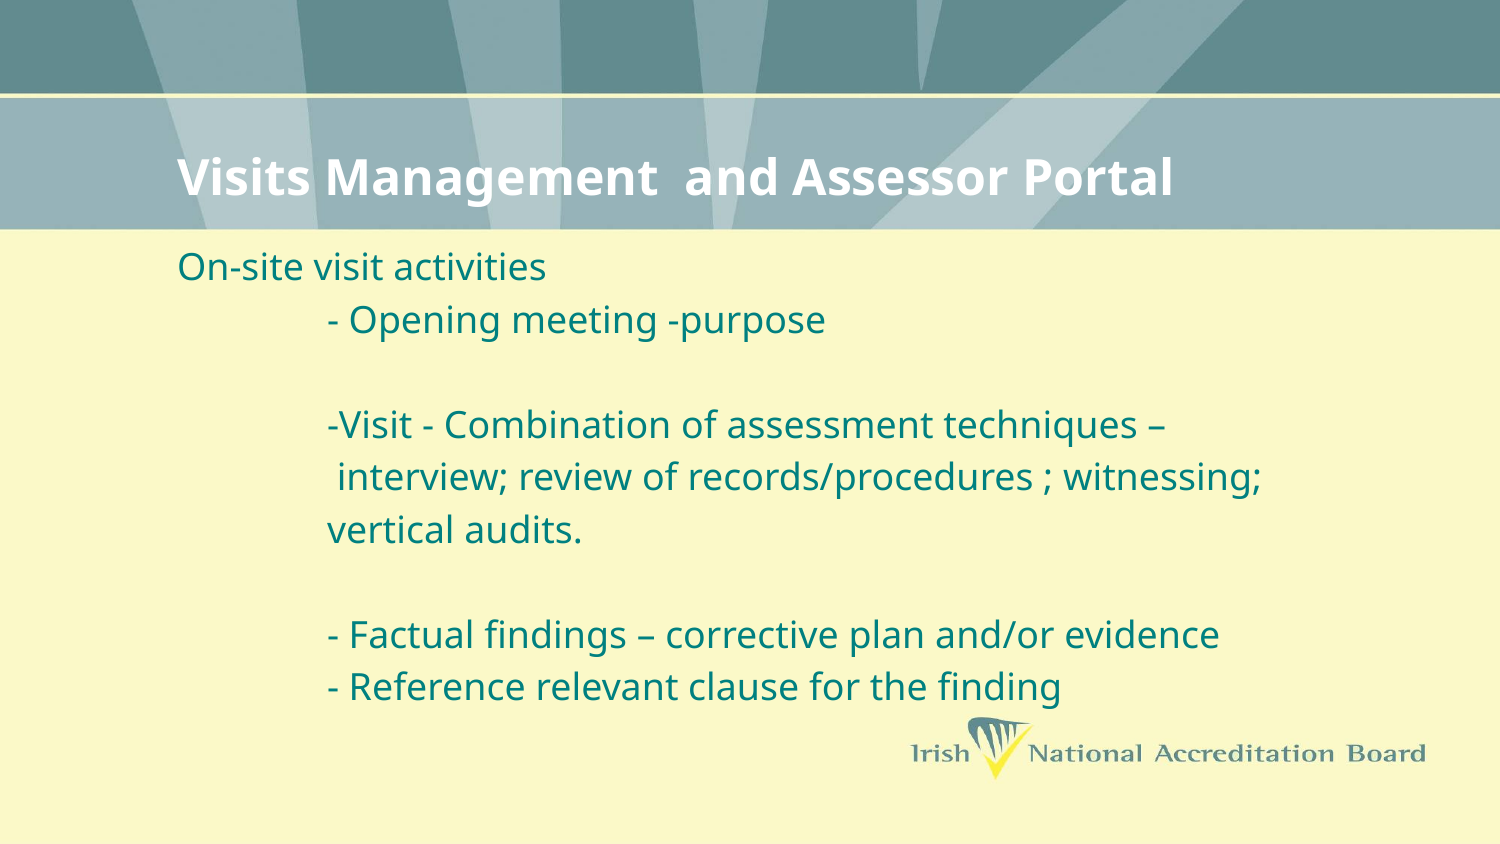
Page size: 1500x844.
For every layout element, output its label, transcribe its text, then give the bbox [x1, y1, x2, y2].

picture [0, 0, 1500, 844]
title Visits Management and Assessor Portal [177, 138, 1365, 210]
list On-site visit activities - Opening meeting -purpose -Visit - Combination of assessment techniques – interview; review of records/procedures ; witnessing; vertical audits. - Factual findings – corrective plan and/or evidence - Reference relevant clause for the finding [177, 243, 1365, 777]
